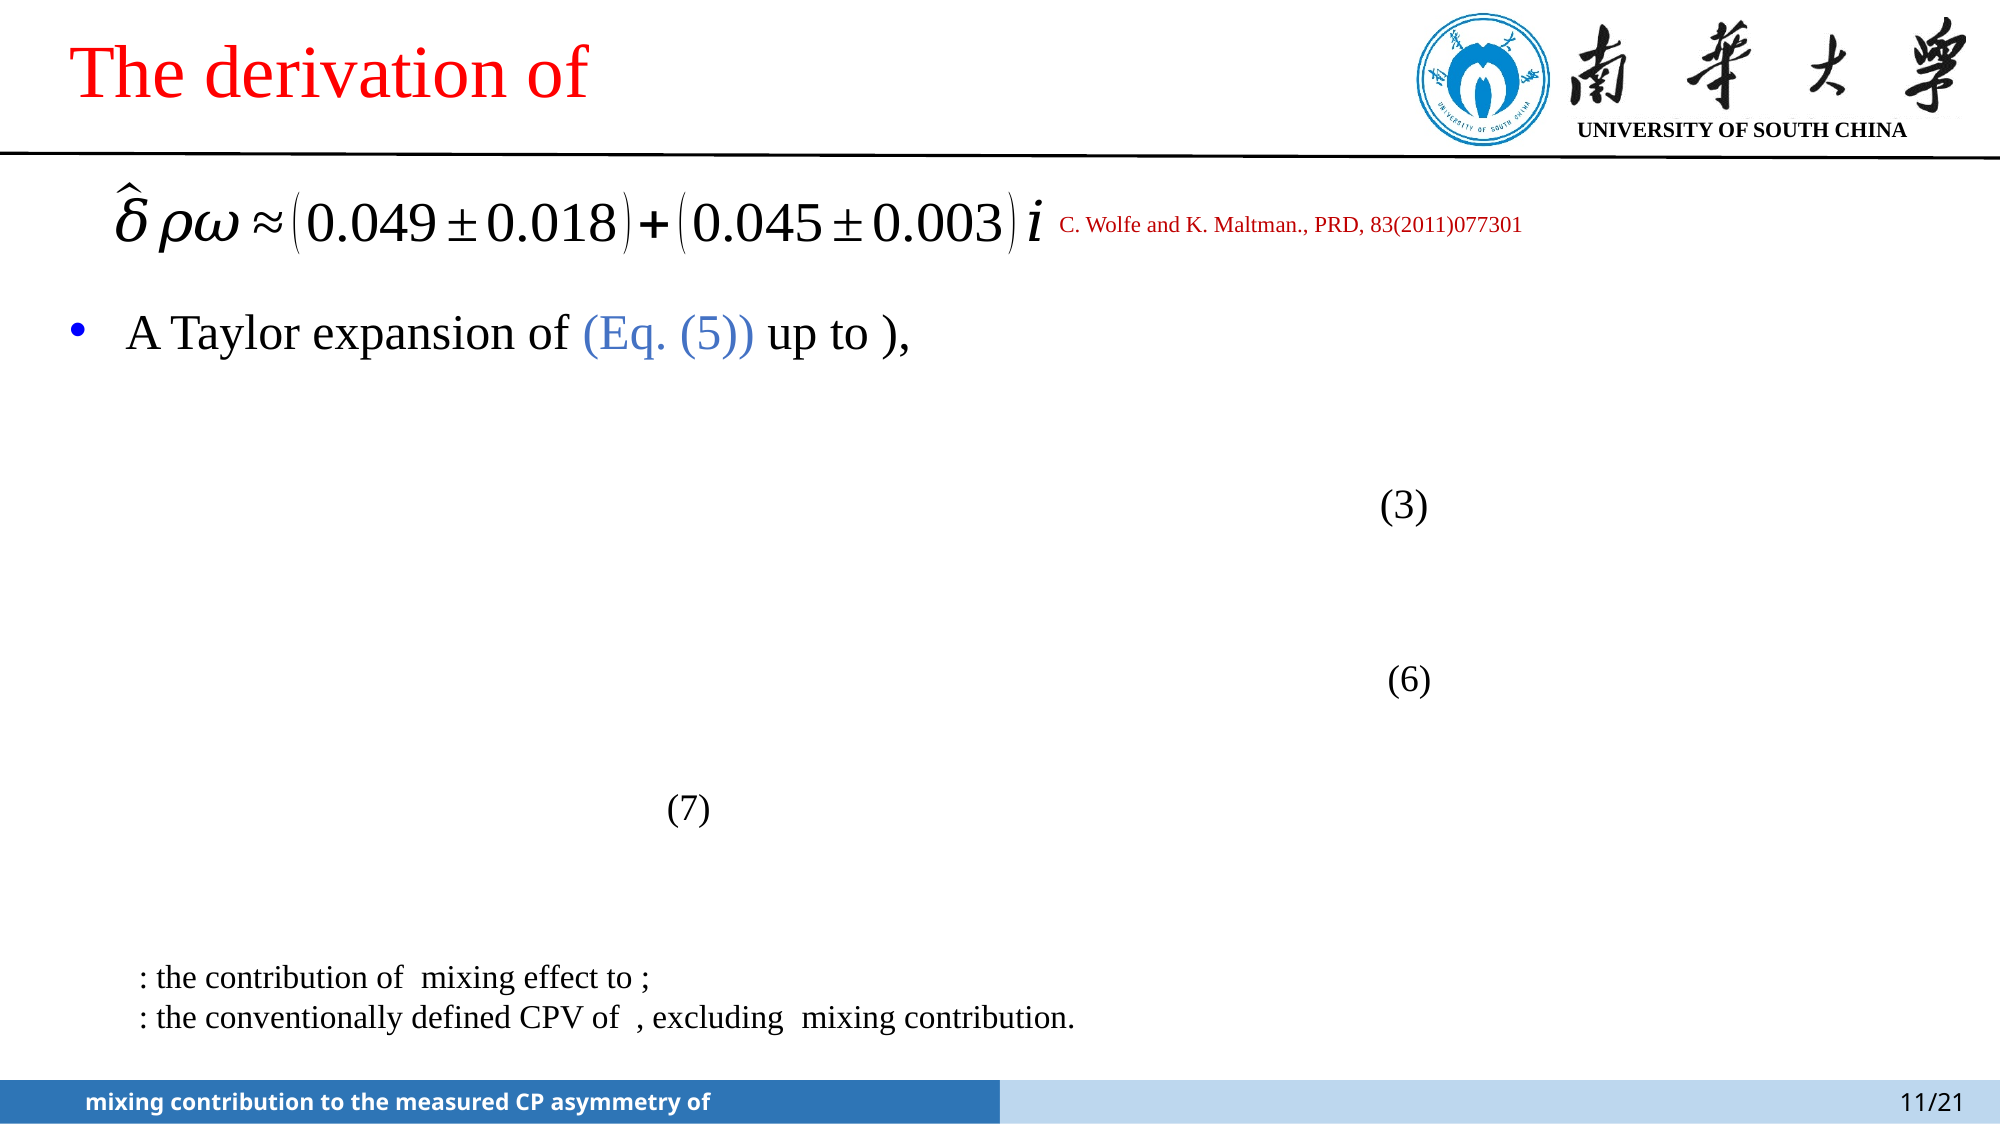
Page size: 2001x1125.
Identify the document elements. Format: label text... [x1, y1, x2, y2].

text_box C. Wolfe and K. Maltman., PRD, 83(2011)077301 [1044, 201, 1554, 244]
picture [1552, 17, 1966, 119]
text_box 11/21 [1876, 1082, 1981, 1125]
picture [1415, 9, 1551, 148]
